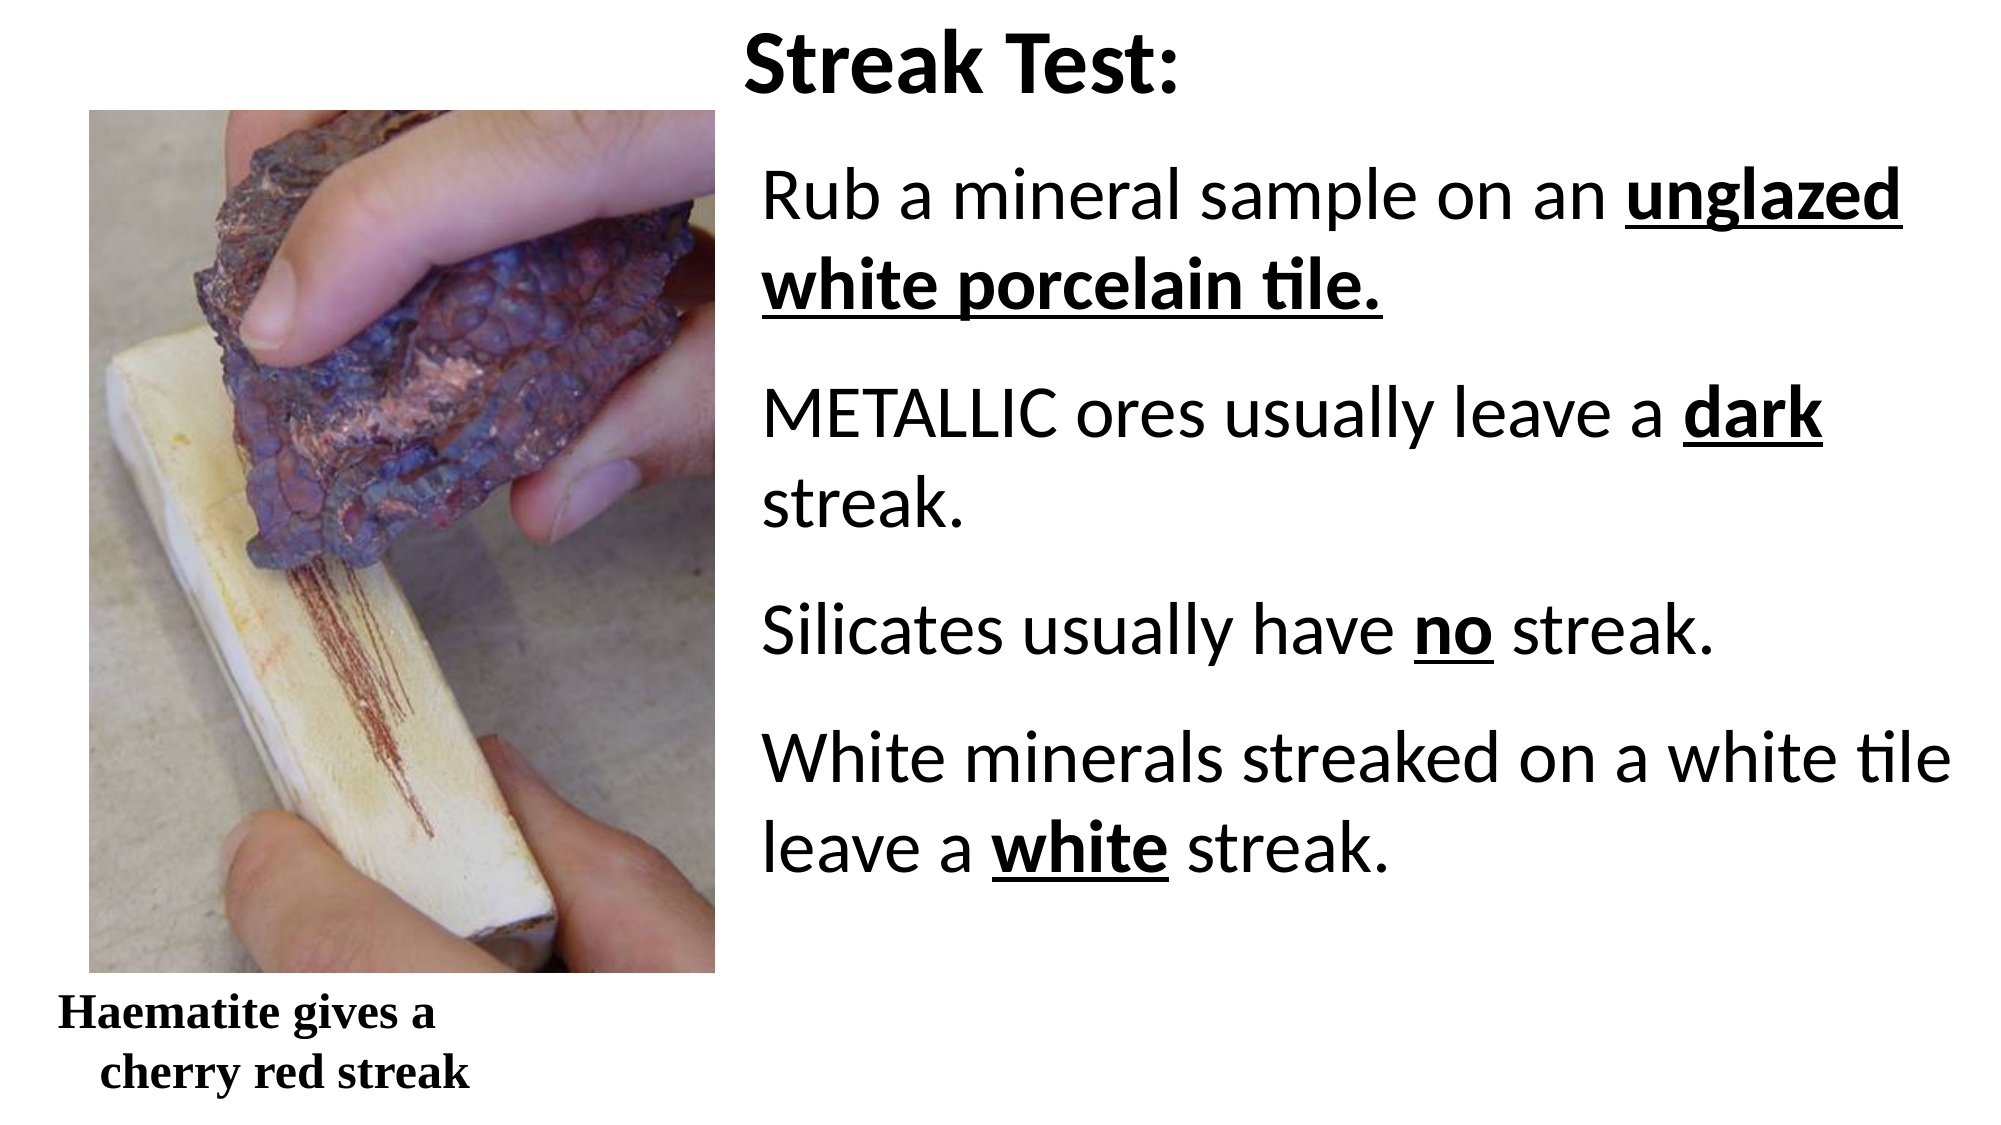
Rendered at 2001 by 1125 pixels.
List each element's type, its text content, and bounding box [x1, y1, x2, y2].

text_box Rub a mineral sample on an unglazed white porcelain tile. METALLIC ores usually leave a dark streak. Silicates usually have no streak. White minerals streaked on a white tile leave a white streak. [747, 137, 2000, 895]
text_box Streak Test: [562, 0, 1363, 120]
text_box Haematite gives a cherry red streak [0, 971, 598, 1107]
picture [89, 110, 715, 973]
